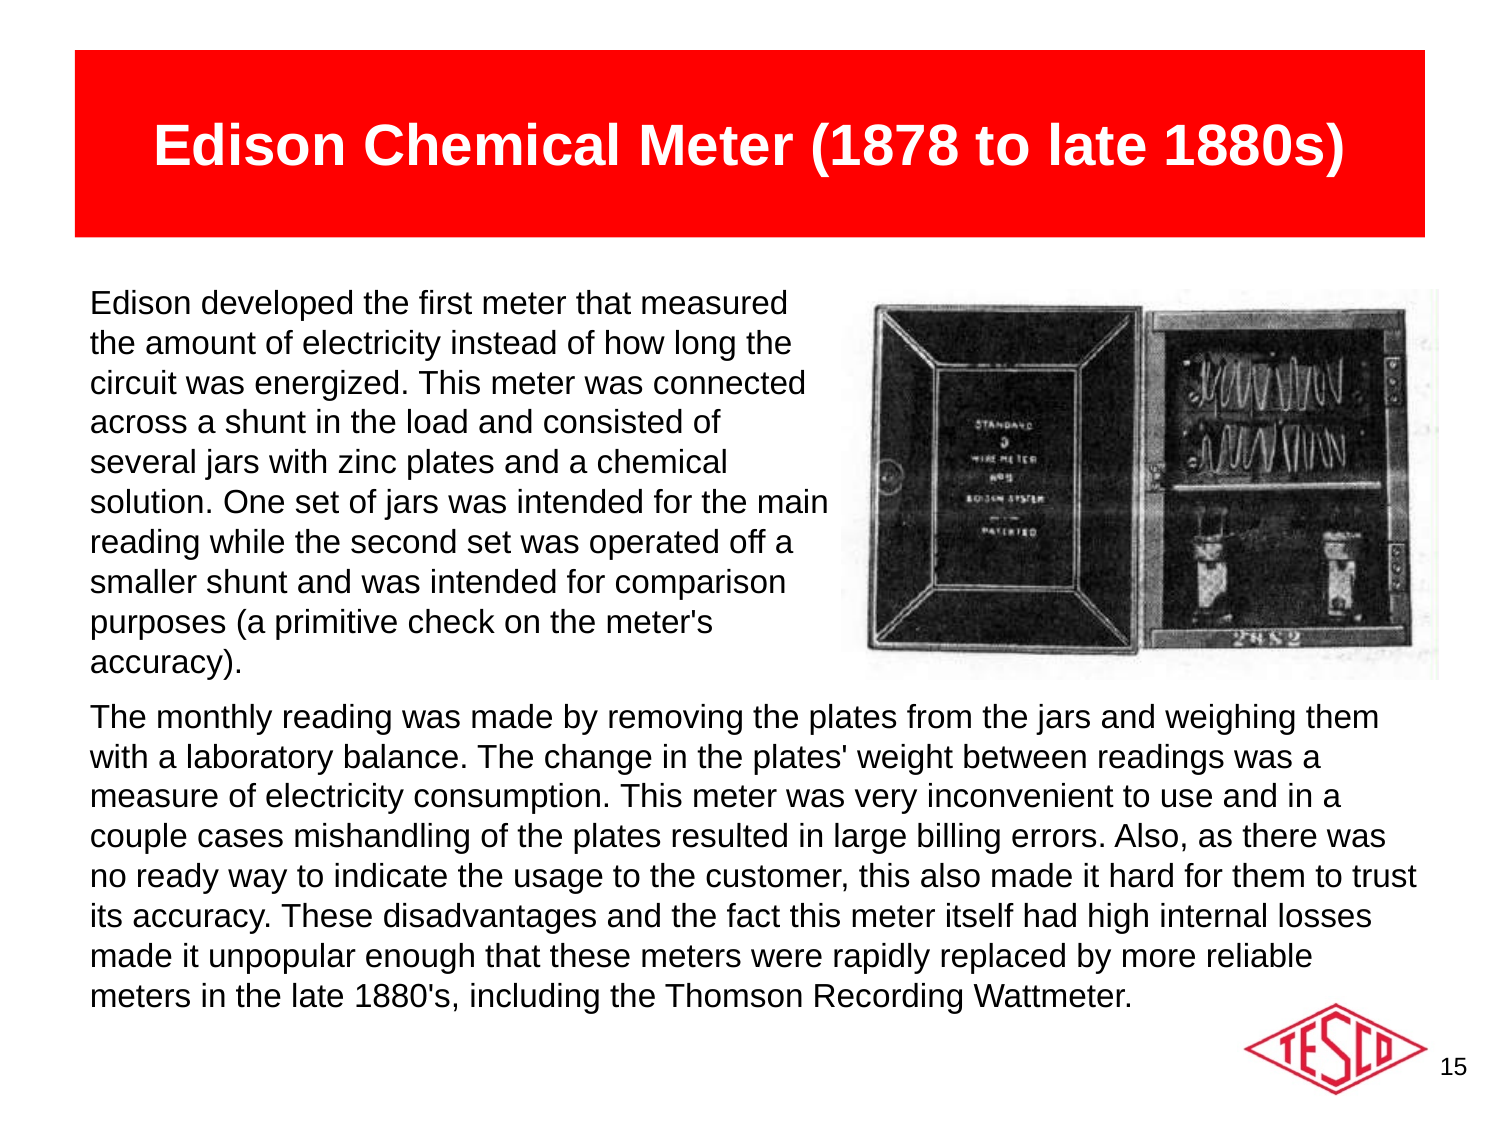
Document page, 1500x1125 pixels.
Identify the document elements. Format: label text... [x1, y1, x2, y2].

picture [1237, 1022, 1438, 1100]
title Edison Chemical Meter (1878 to late 1880s) [75, 99, 1425, 287]
picture [841, 289, 1439, 681]
text_box Edison developed the first meter that measured the amount of electricity instead of how long the circuit was energized. This meter was connected across a shunt in the load and consisted of several jars with zinc plates and a chemical solution. One set of jars was intended for the main reading while the second set was operated off a smaller shunt and was intended for comparison purposes (a primitive check on the meter's accuracy). [74, 273, 848, 687]
text_box The monthly reading was made by removing the plates from the jars and weighing them with a laboratory balance. The change in the plates' weight between readings was a measure of electricity consumption. This meter was very inconvenient to use and in a couple cases mishandling of the plates resulted in large billing errors. Also, as there was no ready way to indicate the usage to the customer, this also made it hard for them to trust its accuracy. These disadvantages and the fact this meter itself had high internal losses made it unpopular enough that these meters were rapidly replaced by more reliable meters in the late 1880's, including the Thomson Recording Wattmeter. [74, 687, 1438, 1022]
